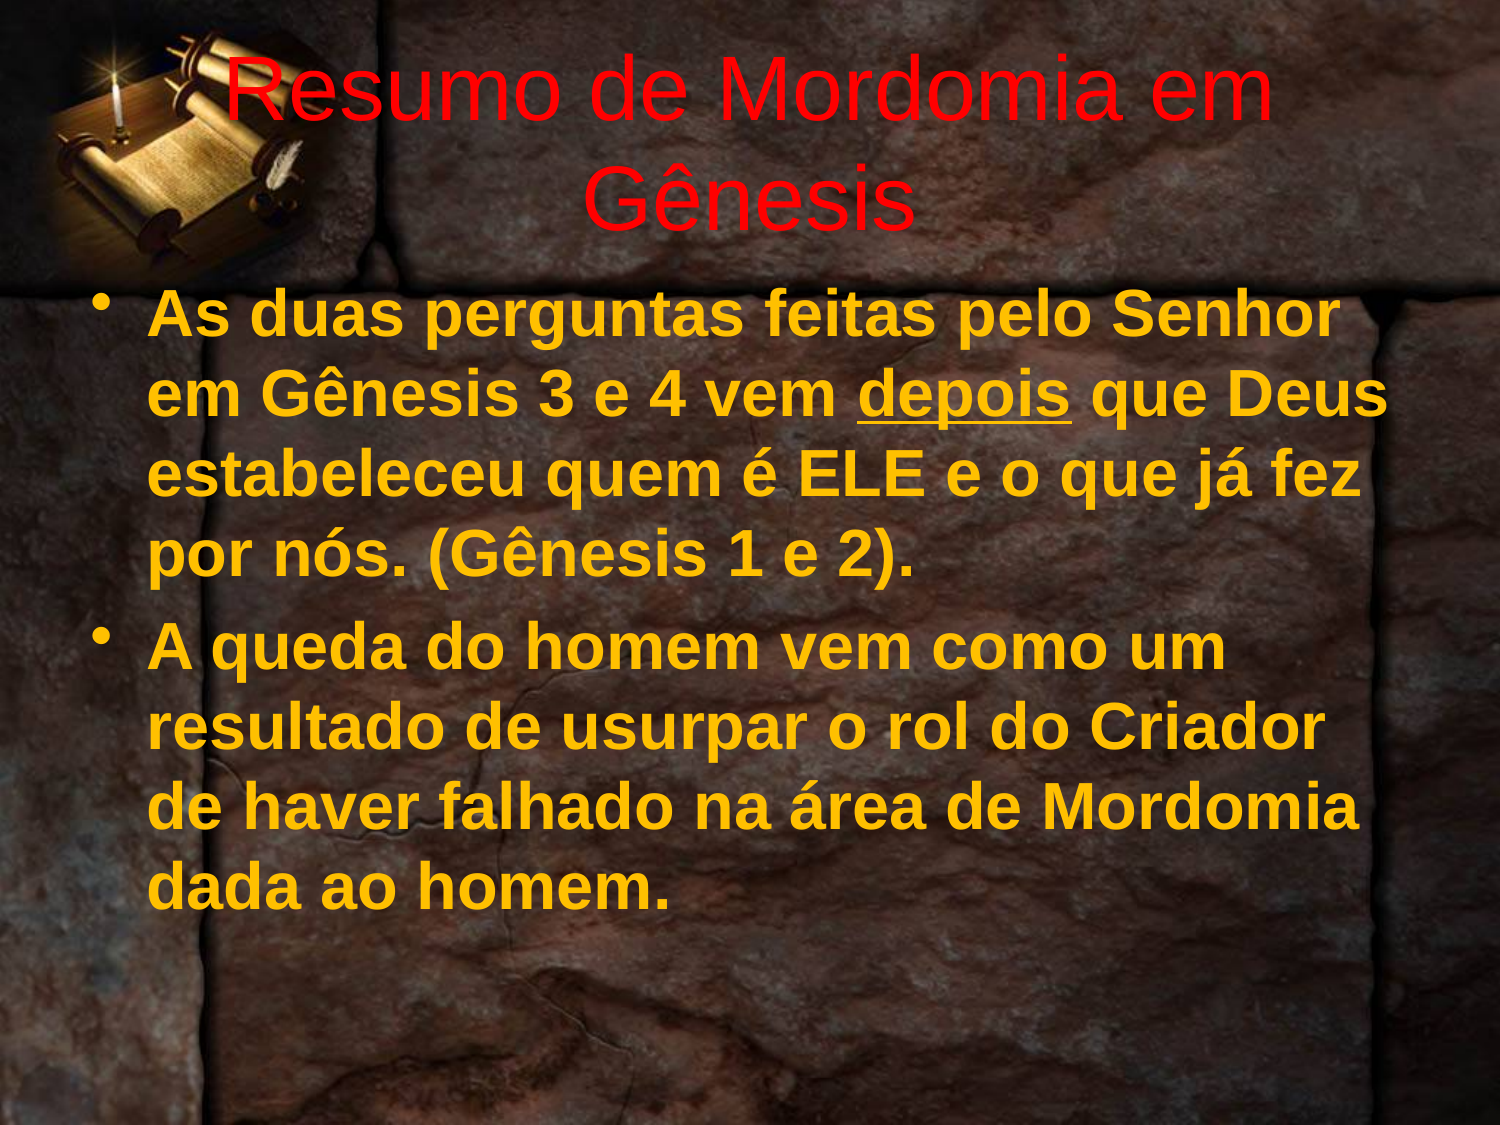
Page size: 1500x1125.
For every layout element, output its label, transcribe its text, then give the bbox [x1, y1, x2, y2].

title Resumo de Mordomia em Gênesis [74, 44, 1426, 233]
list As duas perguntas feitas pelo Senhor em Gênesis 3 e 4 vem depois que Deus estabeleceu quem é ELE e o que já fez por nós. (Gênesis 1 e 2). A queda do homem vem como um resultado de usurpar o rol do Criador de haver falhado na área de Mordomia dada ao homem. [74, 262, 1426, 1006]
picture [0, 0, 1500, 1125]
